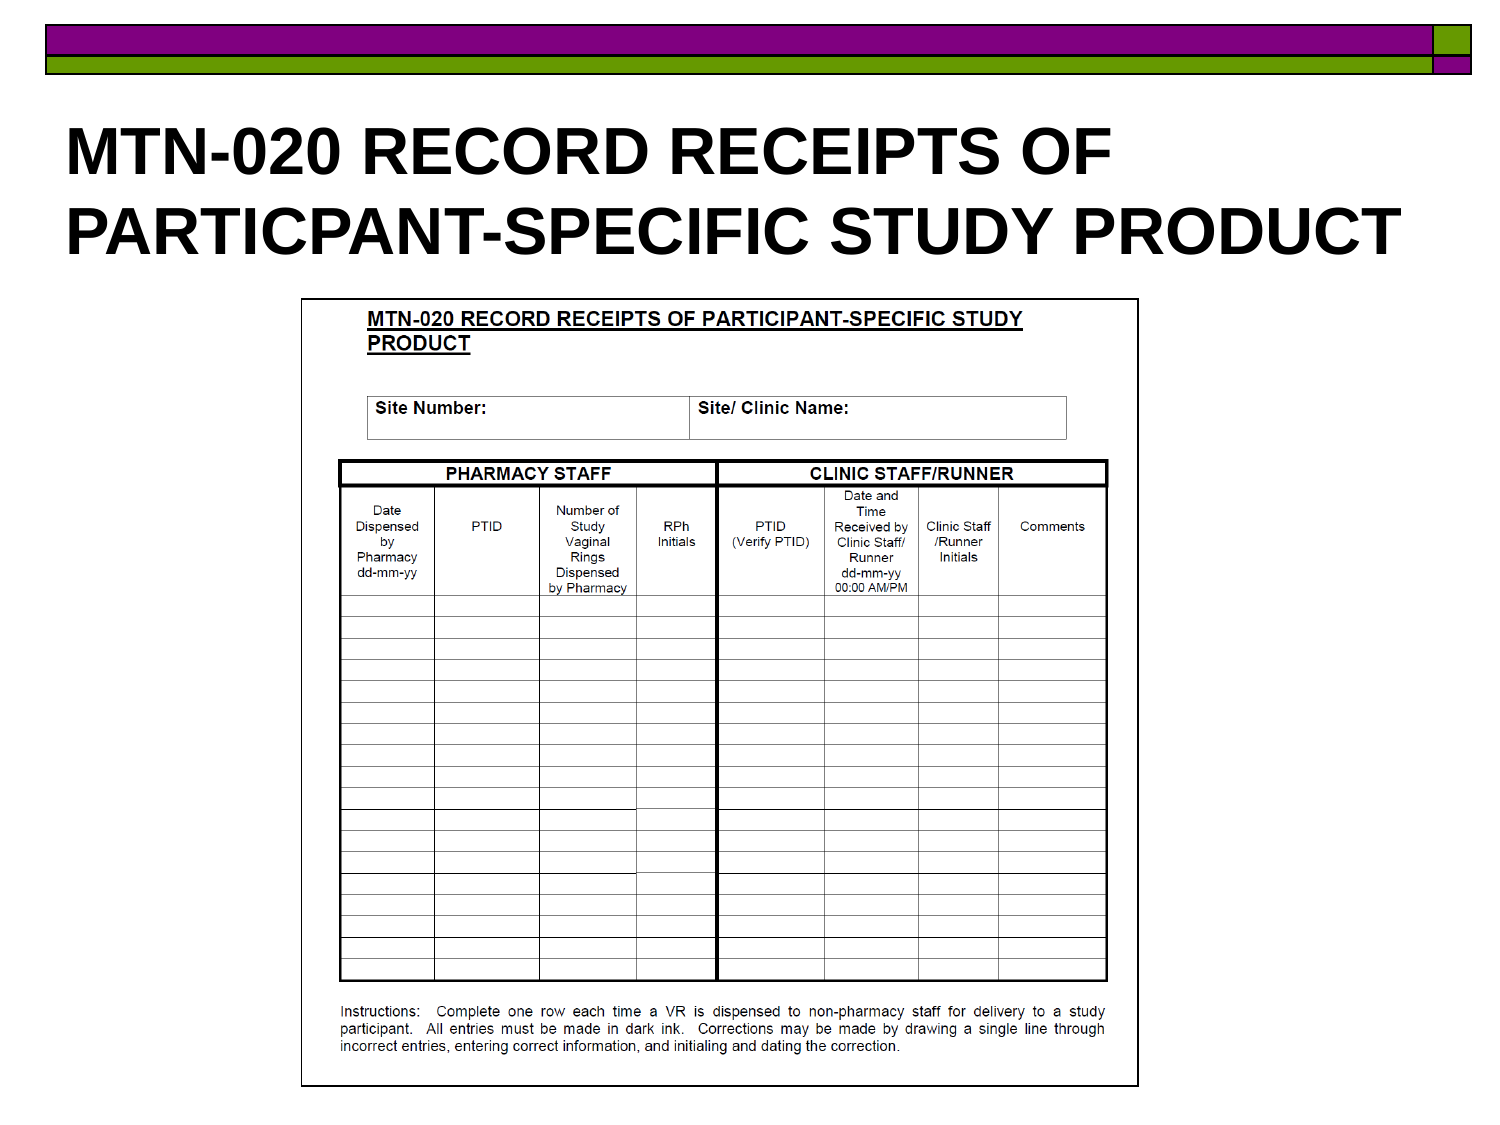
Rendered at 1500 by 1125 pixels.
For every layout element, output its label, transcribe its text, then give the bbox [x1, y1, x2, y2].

picture [302, 299, 1138, 1086]
title MTN-020 RECORD RECEIPTS OF PARTICPANT-SPECIFIC STUDY PRODUCT [49, 87, 1463, 276]
